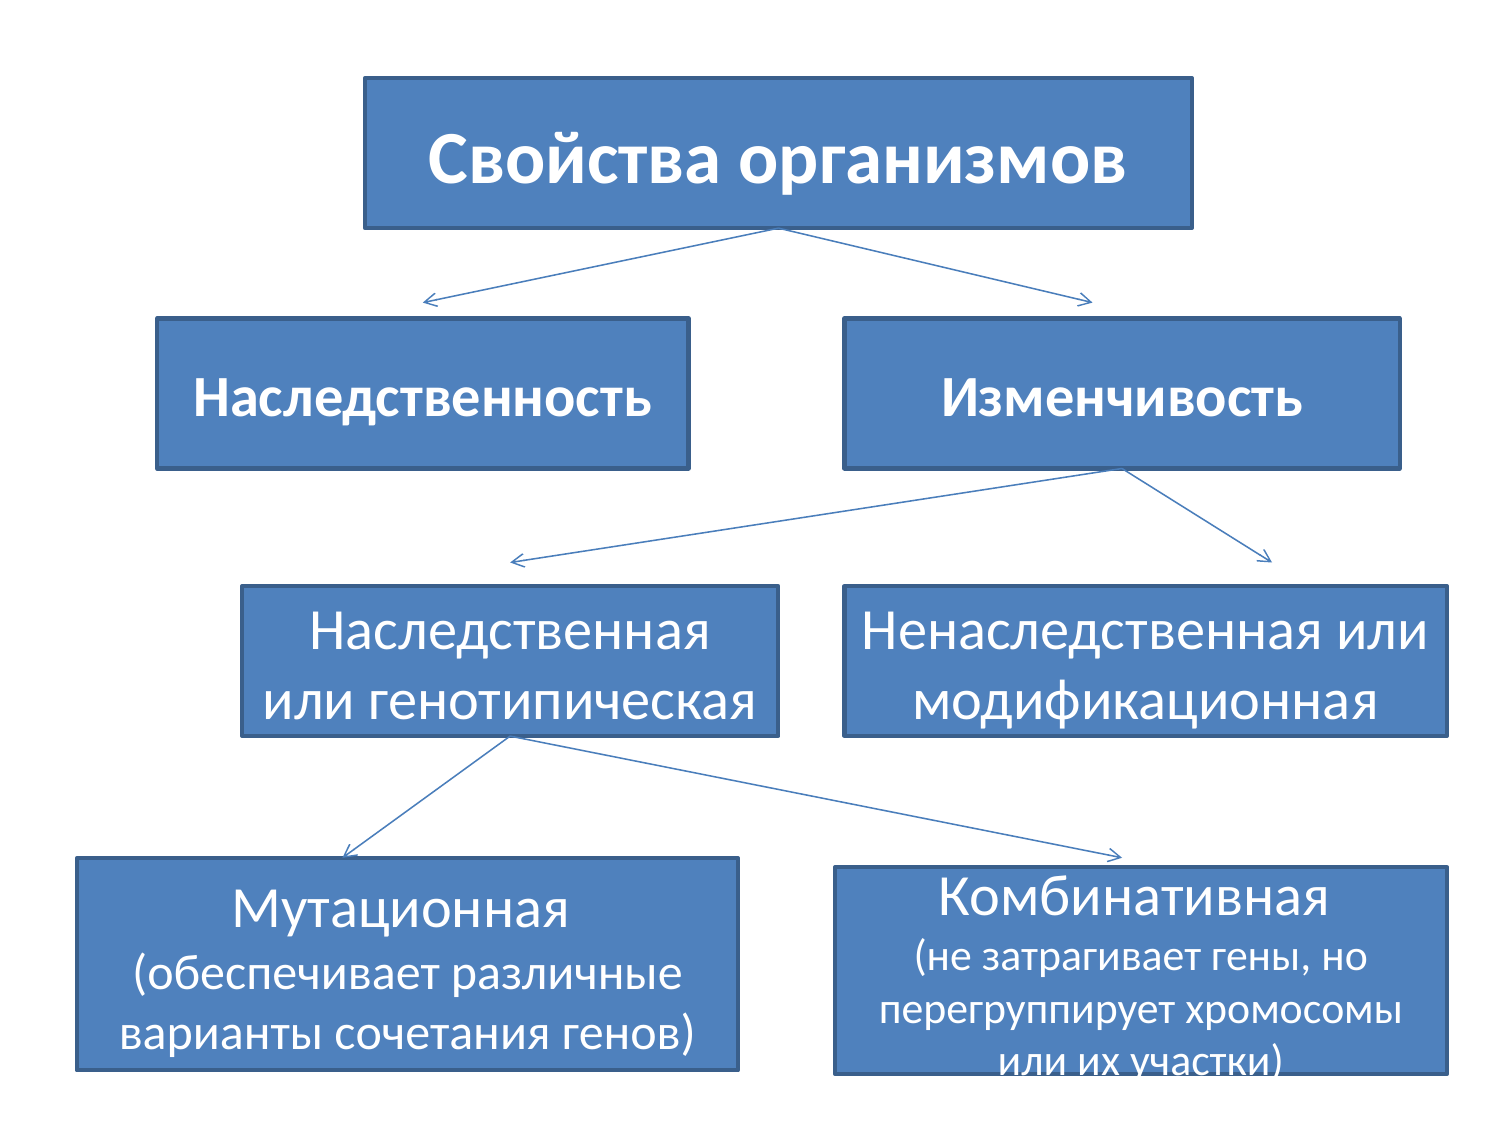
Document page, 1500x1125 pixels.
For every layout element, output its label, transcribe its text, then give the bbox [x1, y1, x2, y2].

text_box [778, 227, 1093, 303]
text_box Изменчивость [842, 316, 1402, 471]
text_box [509, 468, 1123, 563]
text_box Наследственность [155, 316, 691, 471]
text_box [509, 735, 1123, 859]
text_box Мутационная (обеспечивает различные варианты сочетания генов) [75, 856, 740, 1072]
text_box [342, 735, 508, 859]
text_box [1124, 468, 1273, 563]
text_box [422, 227, 776, 303]
text_box Свойства организмов [363, 76, 1194, 230]
text_box Комбинативная (не затрагивает гены, но перегруппирует хромосомы или их участки) [833, 865, 1449, 1076]
text_box Наследственная или генотипическая [240, 584, 780, 738]
text_box Ненаследственная или модификационная [842, 584, 1449, 738]
